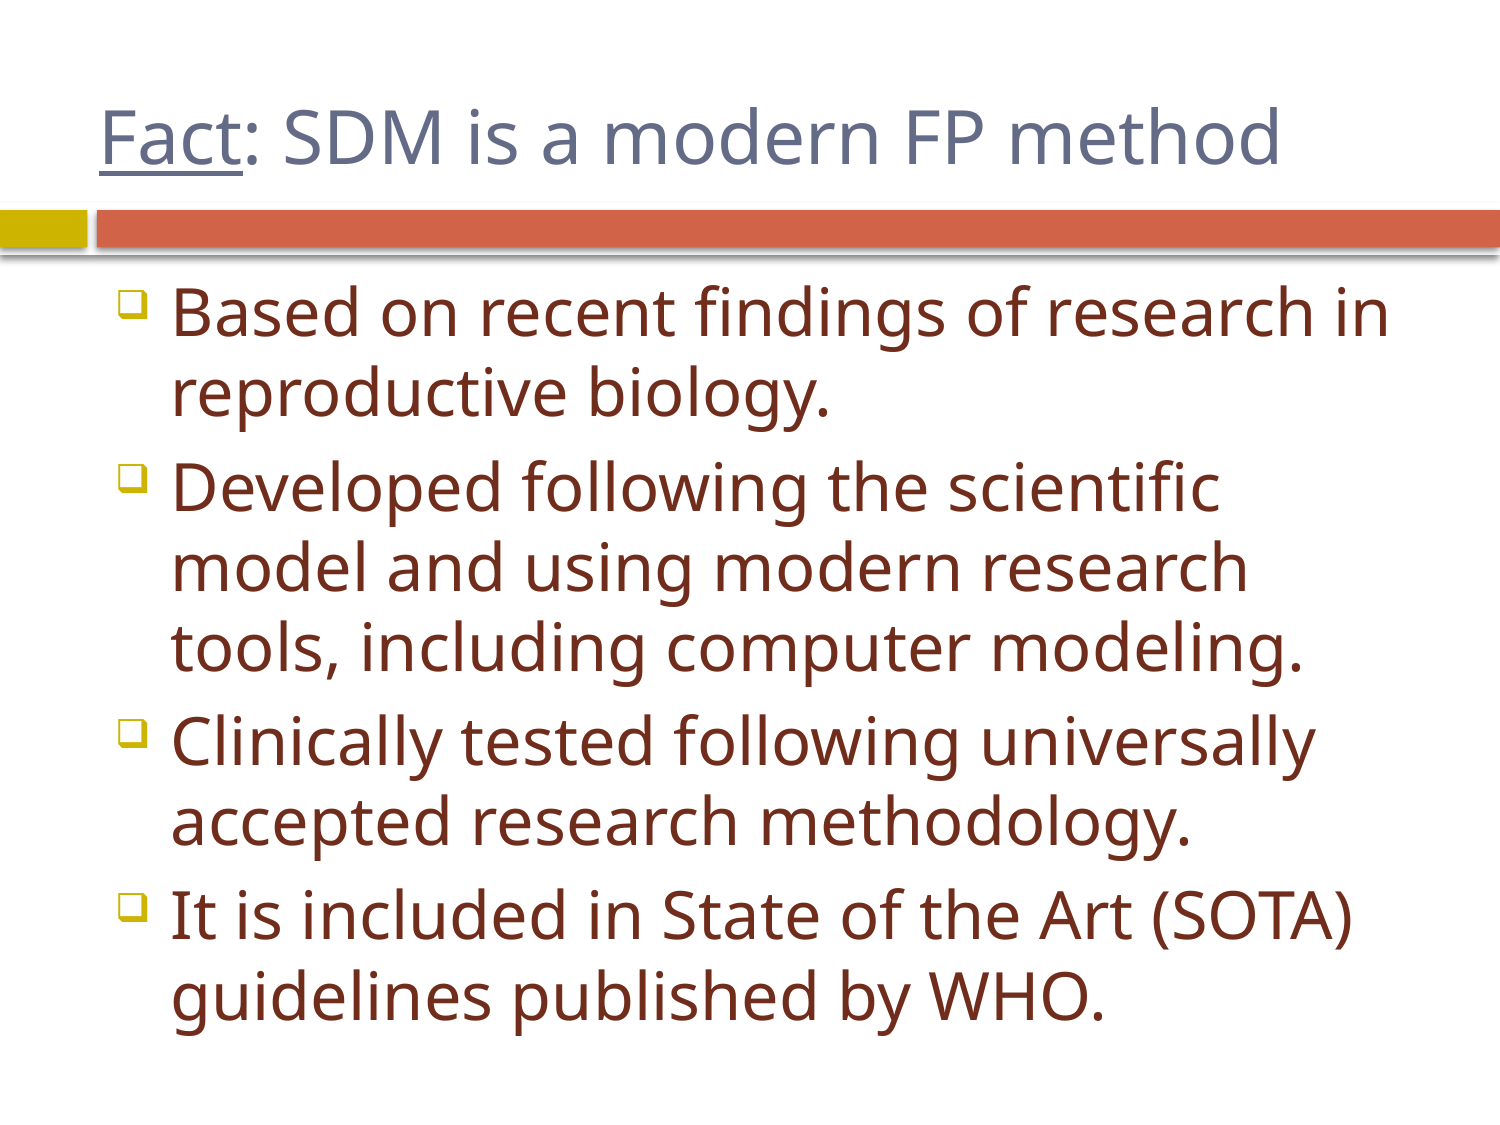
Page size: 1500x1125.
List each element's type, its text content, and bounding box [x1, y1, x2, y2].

list Based on recent findings of research in reproductive biology. Developed following the scientific model and using modern research tools, including computer modeling. Clinically tested following universally accepted research methodology. It is included in State of the Art (SOTA) guidelines published by WHO. [100, 262, 1438, 1000]
title Fact: SDM is a modern FP method [84, 53, 1422, 217]
